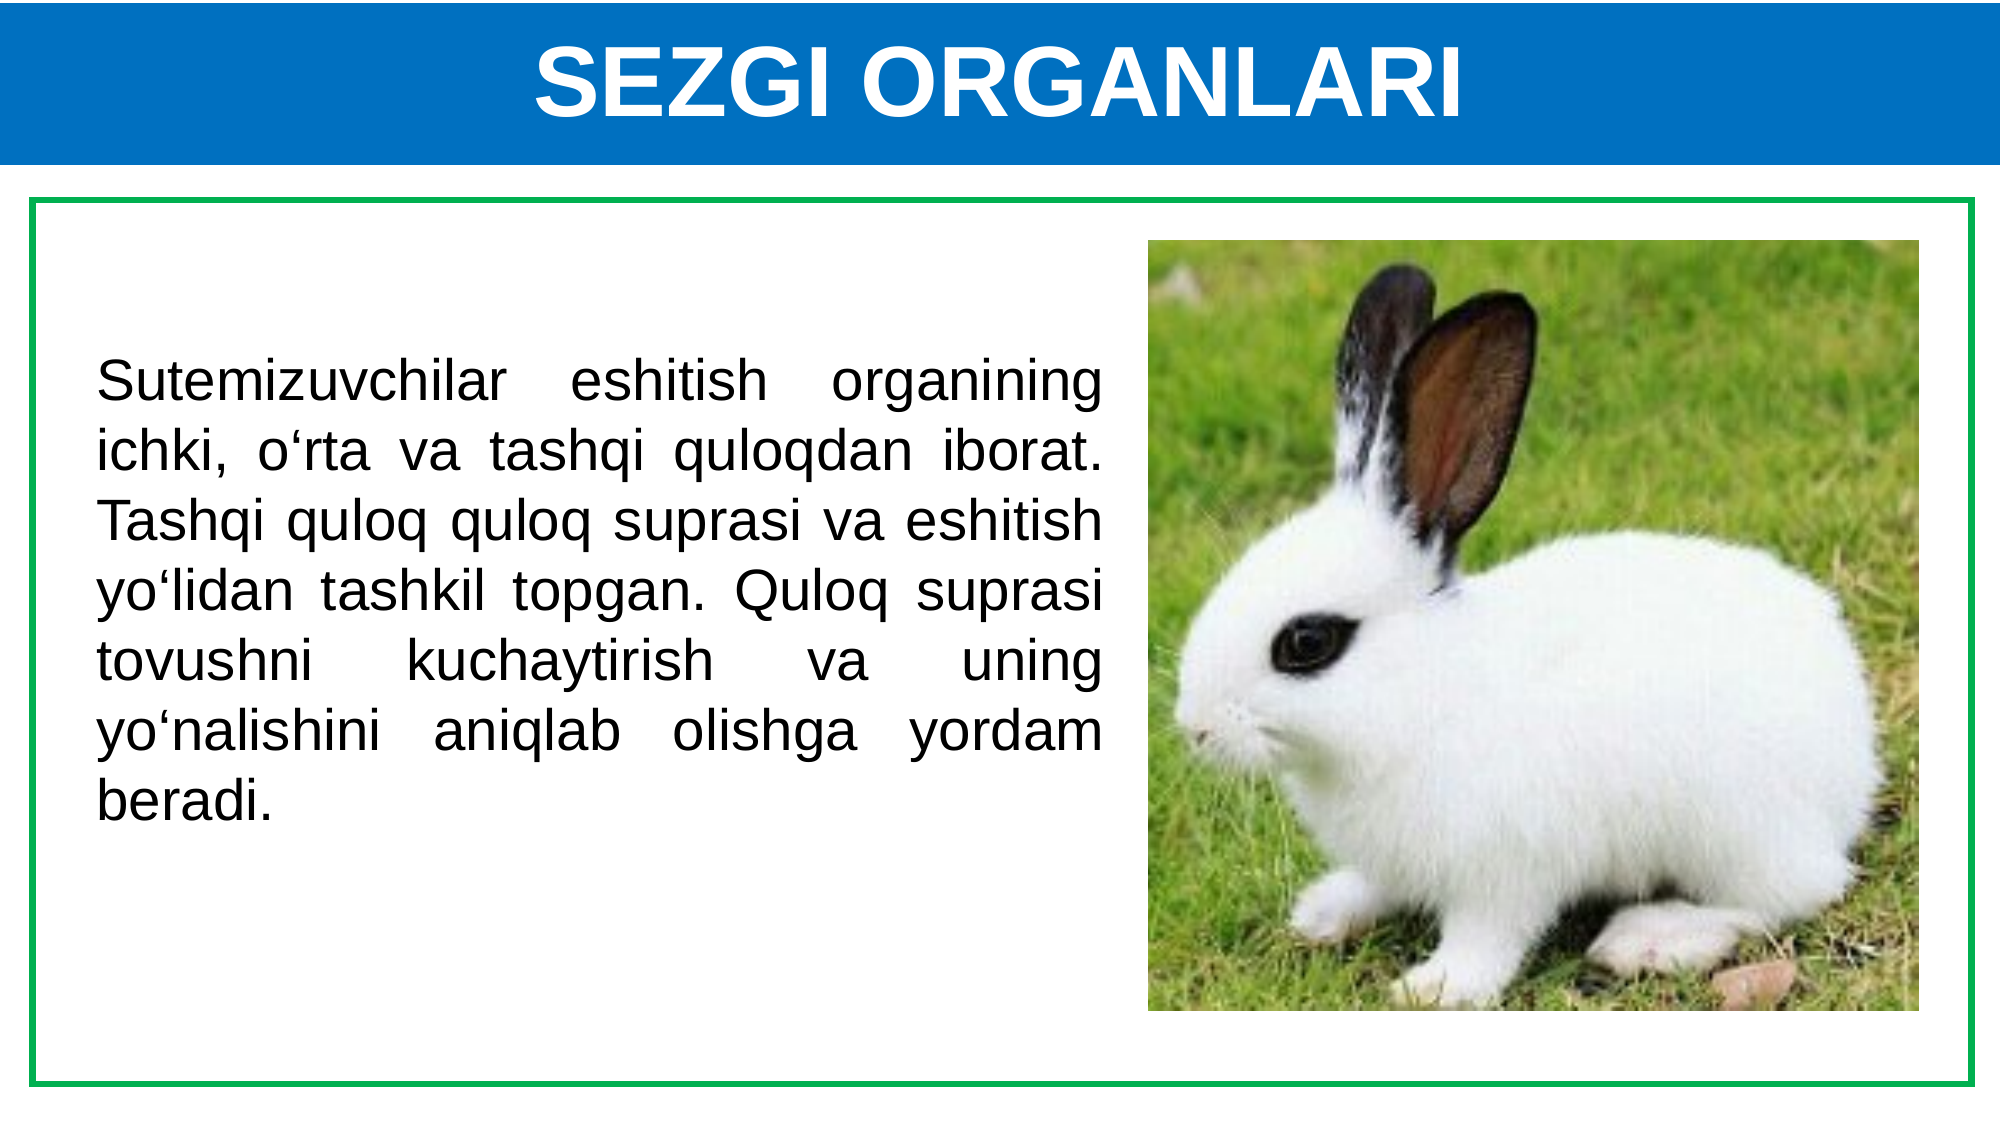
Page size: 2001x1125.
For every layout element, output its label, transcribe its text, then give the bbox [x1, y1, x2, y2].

text_box [32, 199, 1973, 1085]
title SEZGI ORGANLARI [0, 3, 2000, 165]
picture [1148, 240, 1919, 1011]
text_box Sutemizuvchilar eshitish organining ichki, o‘rta va tashqi quloqdan iborat. Tashqi quloq quloq suprasi va eshitish yo‘lidan tashkil topgan. Quloq suprasi tovushni kuchaytirish va uning yo‘nalishini aniqlab olishga yordam beradi. [81, 335, 1121, 840]
